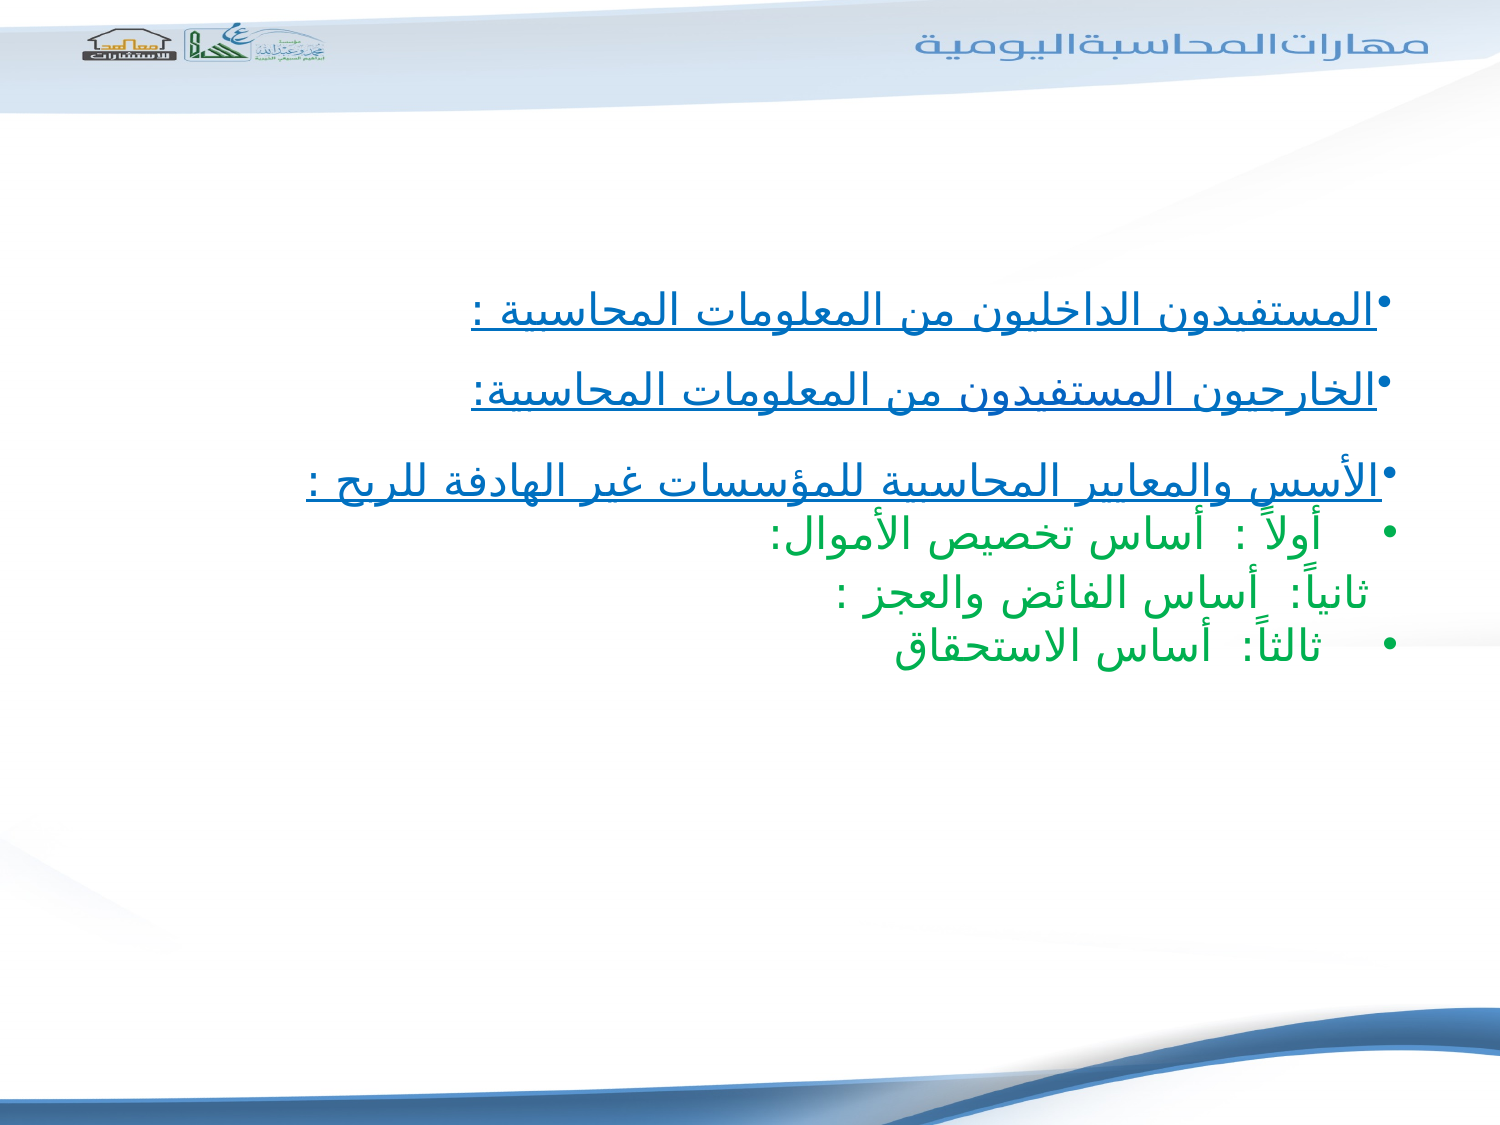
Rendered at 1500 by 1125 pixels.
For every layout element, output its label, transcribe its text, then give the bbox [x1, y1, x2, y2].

picture [0, 0, 1500, 1125]
text_box المستفيدون الداخليون من المعلومات المحاسبية : المستفيدون الخارجيون من المعلومات المحاسبية: [180, 244, 1413, 425]
text_box الأسس والمعايير المحاسبية للمؤسسات غير الهادفة للربح : أولاً : أساس تخصيص الأموال: ثانياً: أساس الفائض والعجز : ثالثاً: أساس الاستحقاق [279, 444, 1413, 678]
